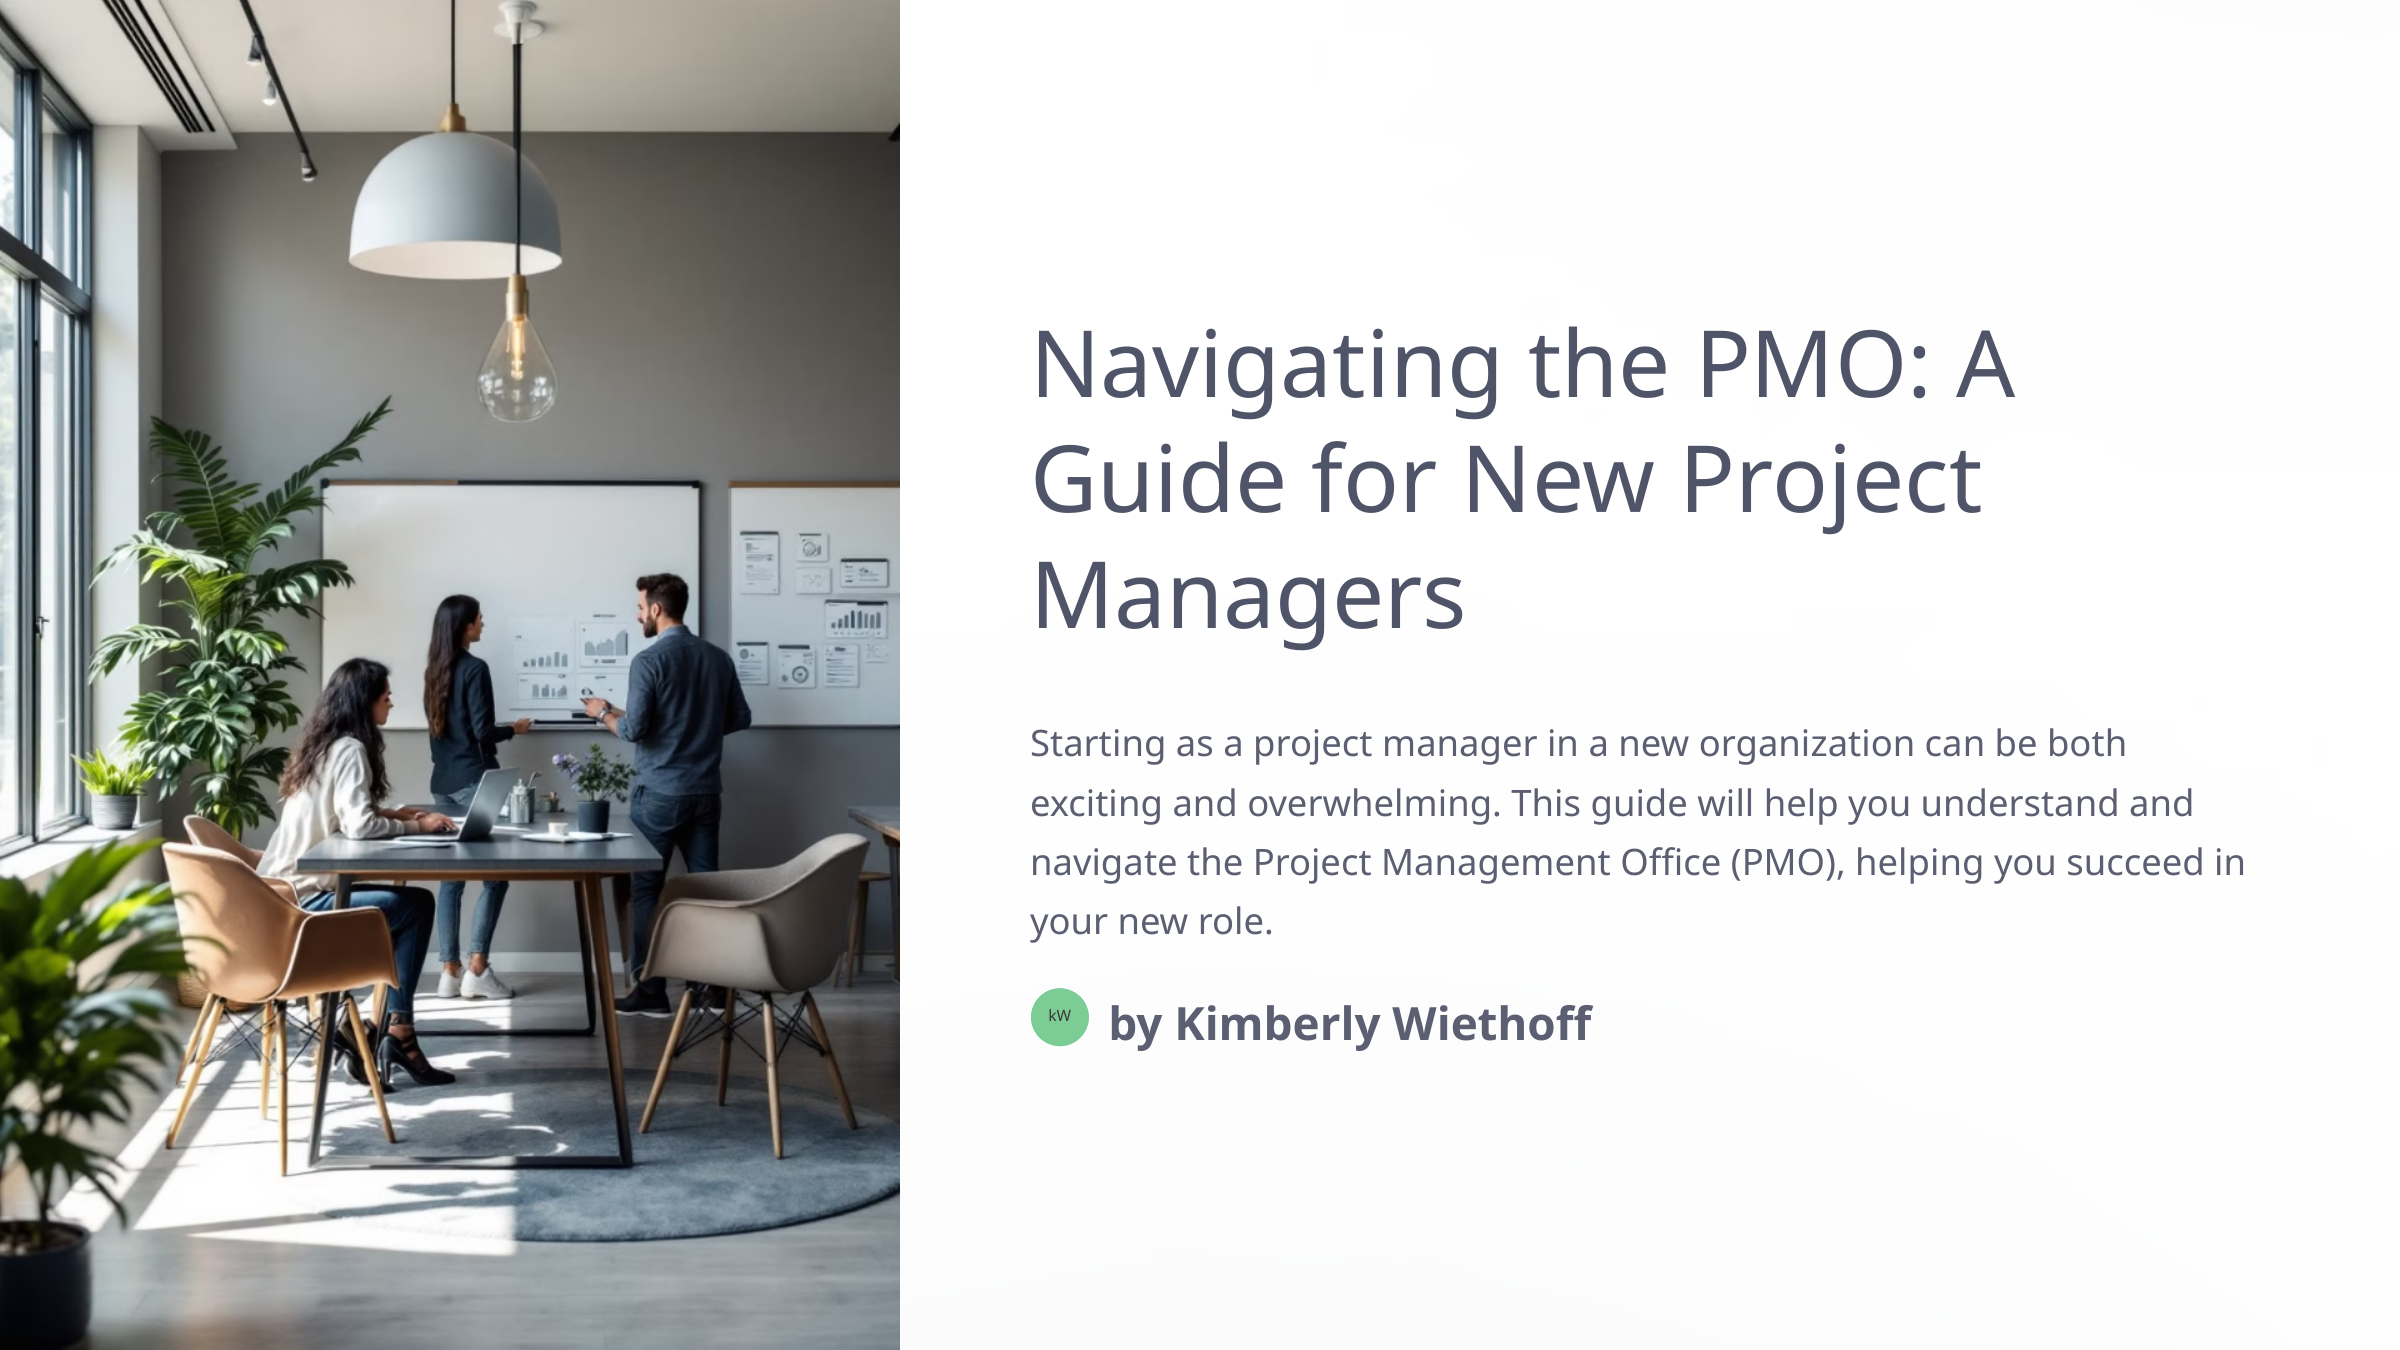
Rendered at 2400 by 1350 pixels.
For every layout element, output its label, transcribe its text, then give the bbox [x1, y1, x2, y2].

text_box by Kimberly Wiethoff [1108, 984, 1575, 1050]
text_box Starting as a project manager in a new organization can be both exciting and overwhelming. This guide will help you understand and navigate the Project Management Office (PMO), helping you succeed in your new role. [1030, 704, 2270, 943]
picture [0, 0, 900, 1350]
text_box kW [1045, 1009, 1075, 1026]
text_box Navigating the PMO: A Guide for New Project Managers [1030, 300, 2270, 649]
text_box [1030, 987, 1090, 1047]
